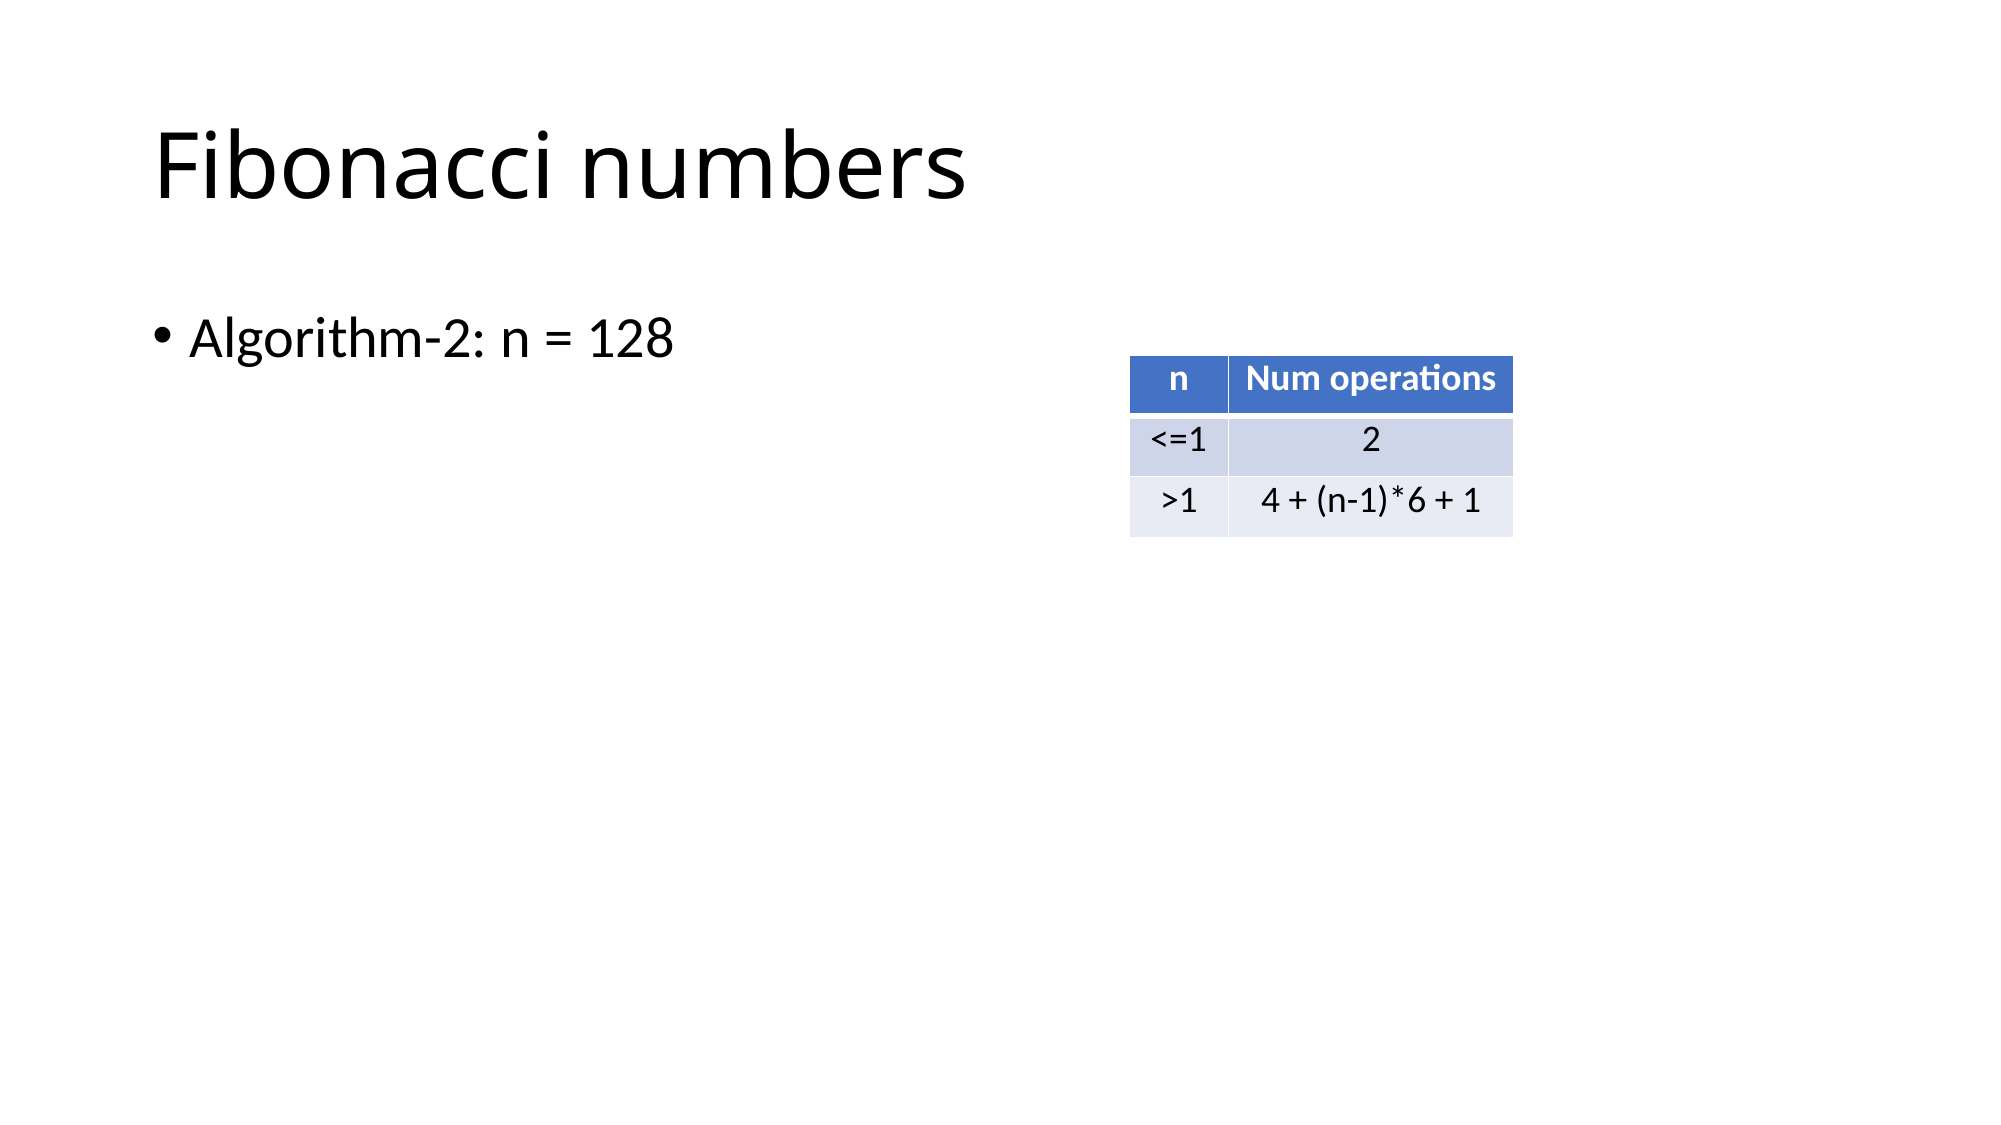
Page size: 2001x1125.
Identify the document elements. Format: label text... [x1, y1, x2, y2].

table_cell <=1 [1130, 419, 1228, 476]
table_header n [1130, 356, 1228, 413]
table_cell >1 [1130, 477, 1228, 537]
table_cell 2 [1229, 419, 1513, 476]
list Algorithm-2: n = 128 [137, 299, 1863, 1014]
table_cell 4 + (n-1)*6 + 1 [1229, 477, 1513, 537]
table_header Num operations [1229, 356, 1513, 413]
title Fibonacci numbers [137, 59, 1863, 278]
